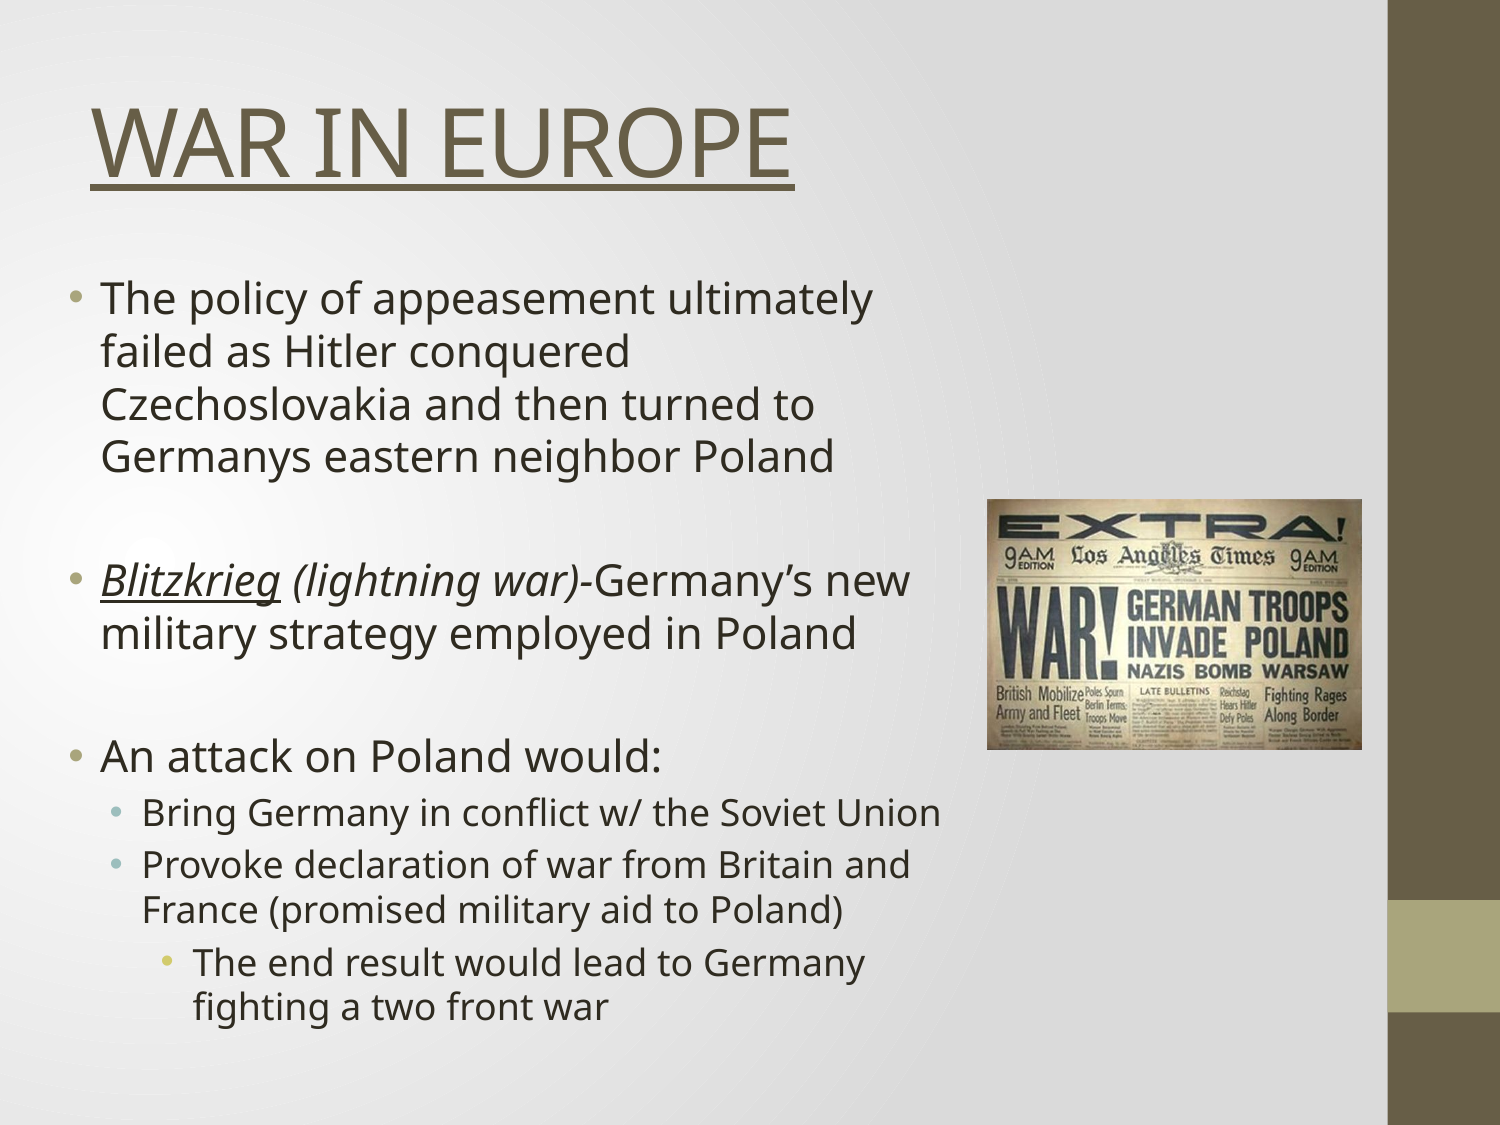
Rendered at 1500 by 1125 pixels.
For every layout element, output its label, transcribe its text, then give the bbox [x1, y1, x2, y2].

picture [986, 499, 1362, 751]
list The policy of appeasement ultimately failed as Hitler conquered Czechoslovakia and then turned to Germanys eastern neighbor Poland Blitzkrieg (lightning war)-Germany’s new military strategy employed in Poland An attack on Poland would: Bring Germany in conflict w/ the Soviet Union Provoke declaration of war from Britain and France (promised military aid to Poland) The end result would lead to Germany fighting a two front war [37, 262, 963, 1075]
title WAR IN EUROPE [75, 45, 1325, 233]
